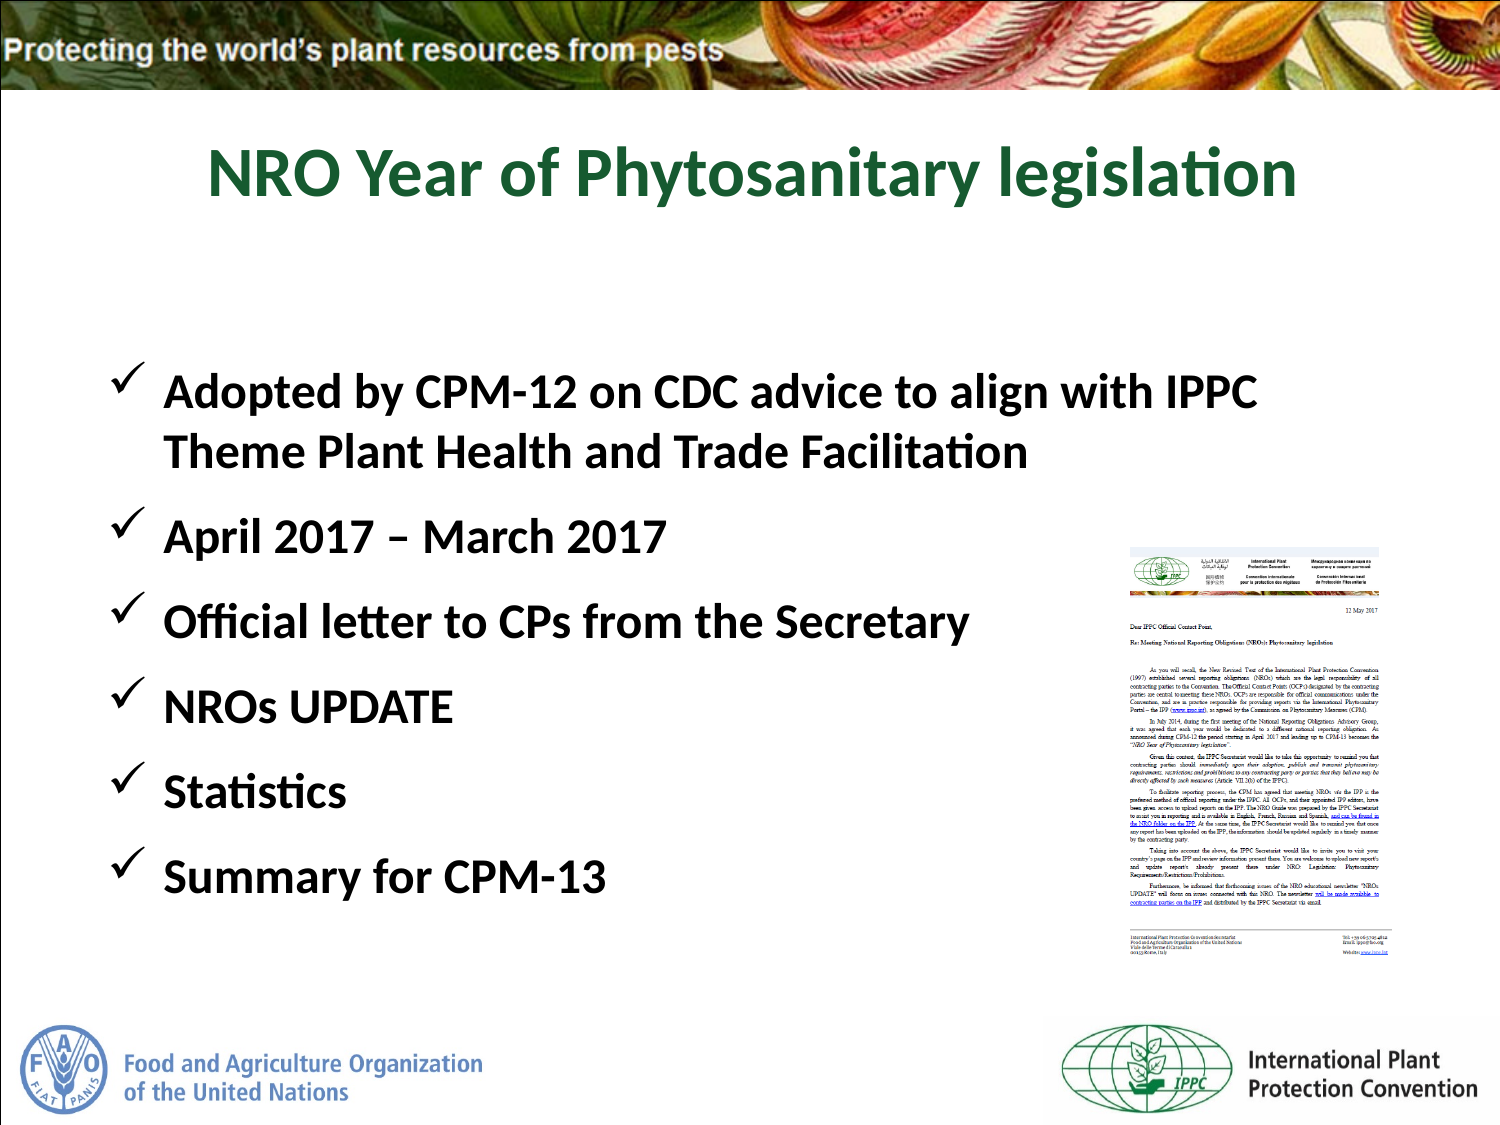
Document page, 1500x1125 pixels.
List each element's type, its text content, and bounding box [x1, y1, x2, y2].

picture [1, 1, 1500, 90]
text_box NRO Year of Phytosanitary legislation [61, 98, 1447, 249]
picture [1106, 534, 1409, 970]
picture [1, 1017, 517, 1124]
picture [1043, 1016, 1500, 1125]
text_box Adopted by CPM-12 on CDC advice to align with IPPC Theme Plant Health and Trade Facilitation April 2017 – March 2017 Official letter to CPs from the Secretary NROs UPDATE Statistics Summary for CPM-13 [92, 351, 1409, 984]
